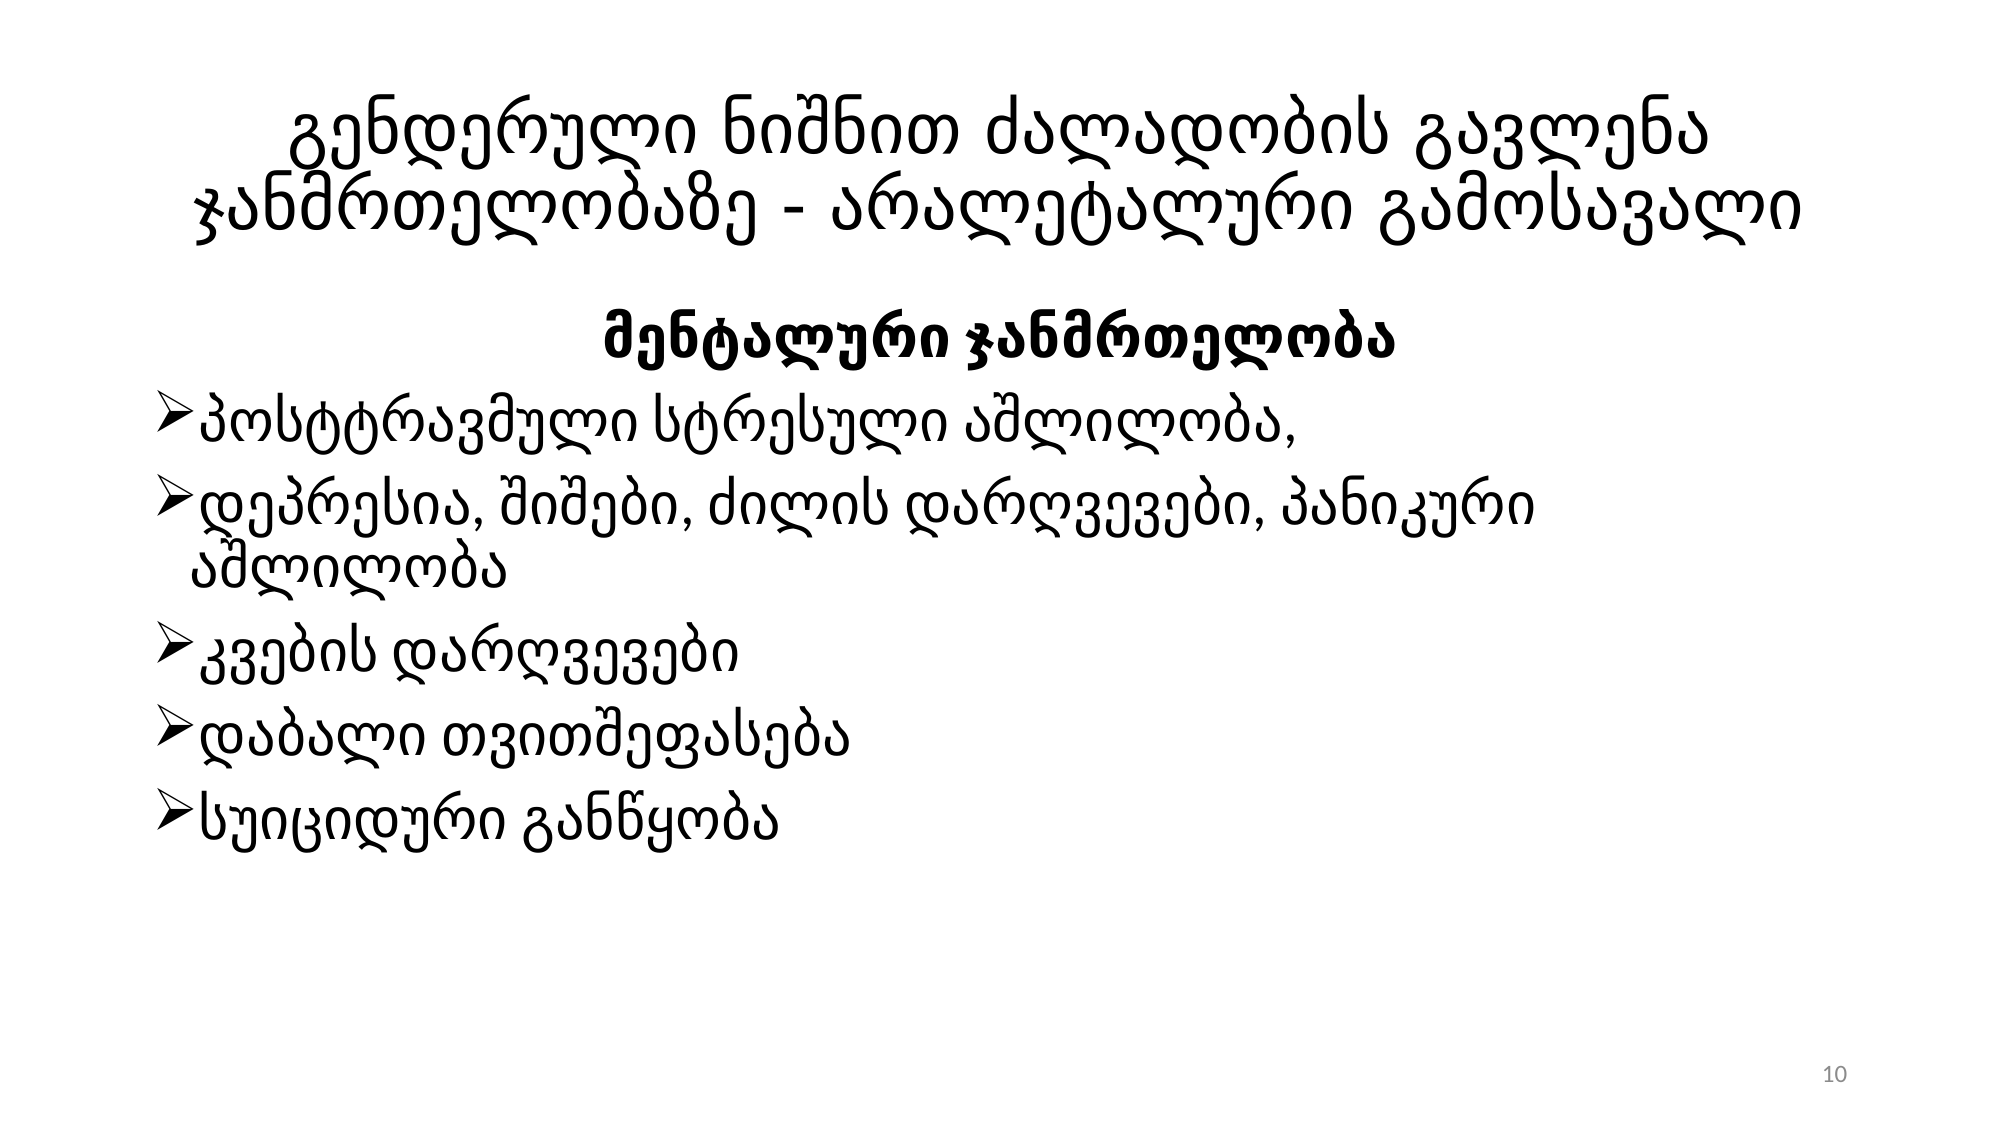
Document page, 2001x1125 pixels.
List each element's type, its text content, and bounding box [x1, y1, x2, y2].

title გენდერული ნიშნით ძალადობის გავლენა ჯანმრთელობაზე - არალეტალური გამოსავალი [137, 59, 1863, 278]
list მენტალური ჯანმრთელობა პოსტტრავმული სტრესული აშლილობა, დეპრესია, შიშები, ძილის დარღვევები, პანიკური აშლილობა კვების დარღვევები დაბალი თვითშეფასება სუიციდური განწყობა [137, 299, 1863, 1014]
slide_number 10 [1412, 1042, 1863, 1103]
